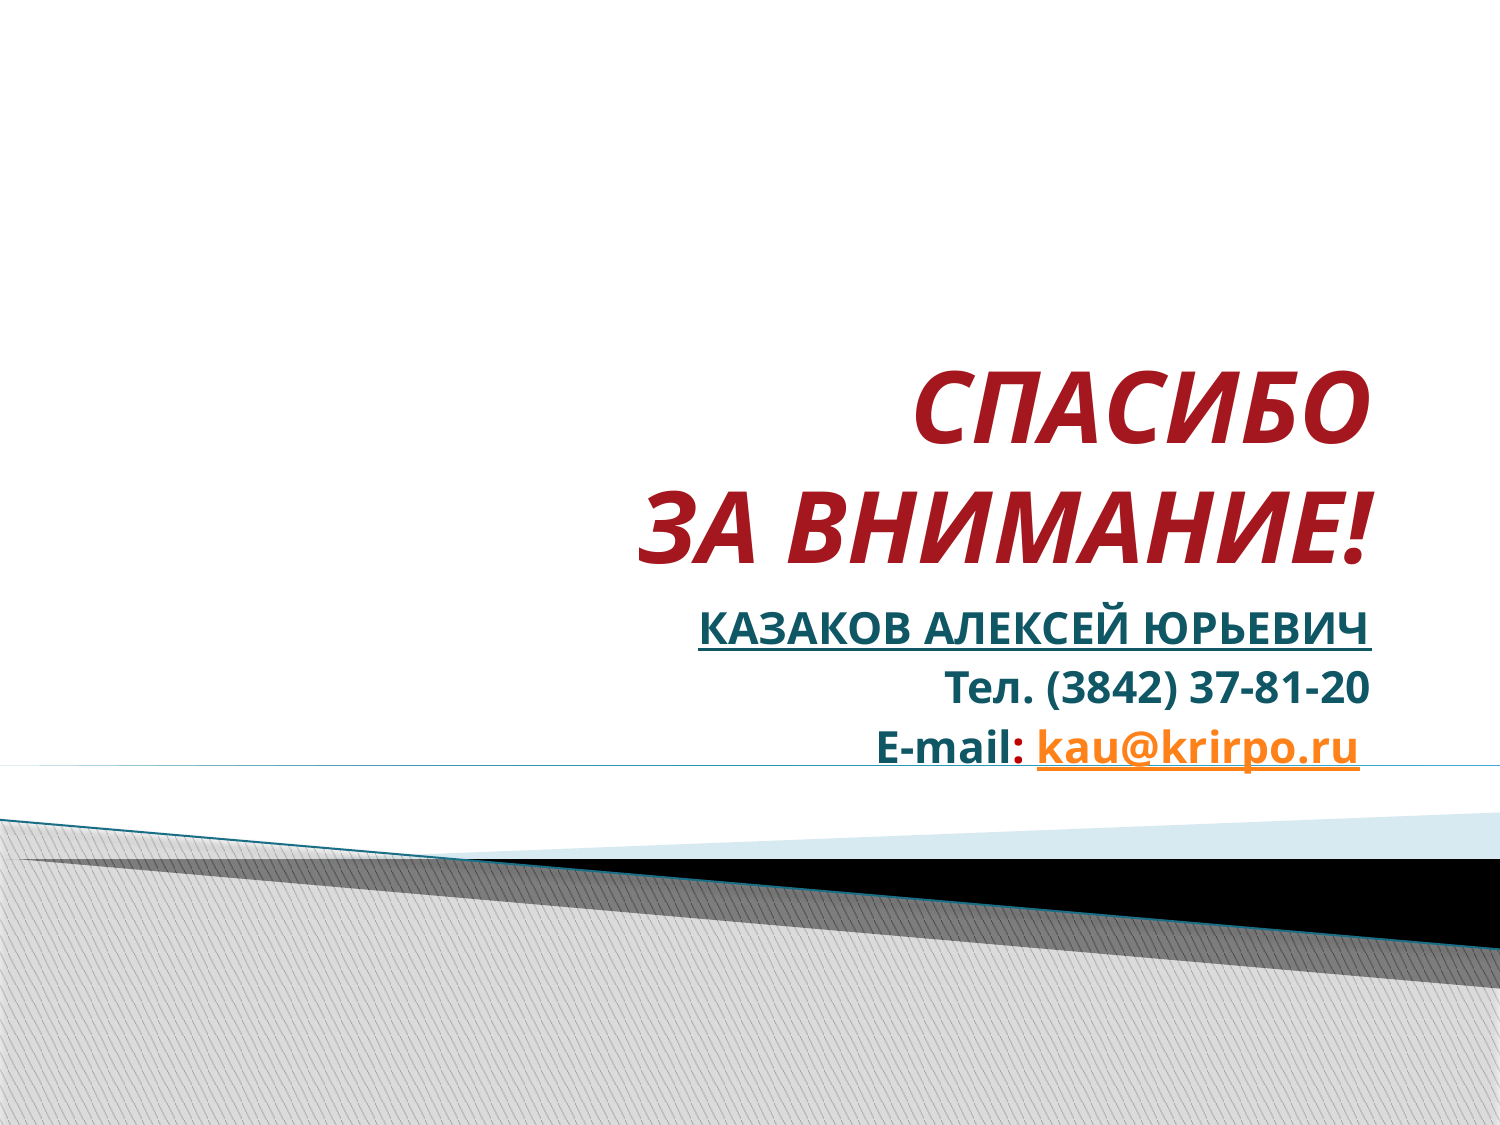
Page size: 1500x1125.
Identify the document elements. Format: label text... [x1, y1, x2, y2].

subtitle КАЗАКОВ АЛЕКСЕЙ ЮРЬЕВИЧ Тел. (3842) 37-81-20 E-mail: kau@krirpo.ru [112, 592, 1388, 790]
title СПАСИБО ЗА ВНИМАНИЕ! [112, 219, 1388, 591]
picture [5, 859, 1500, 989]
